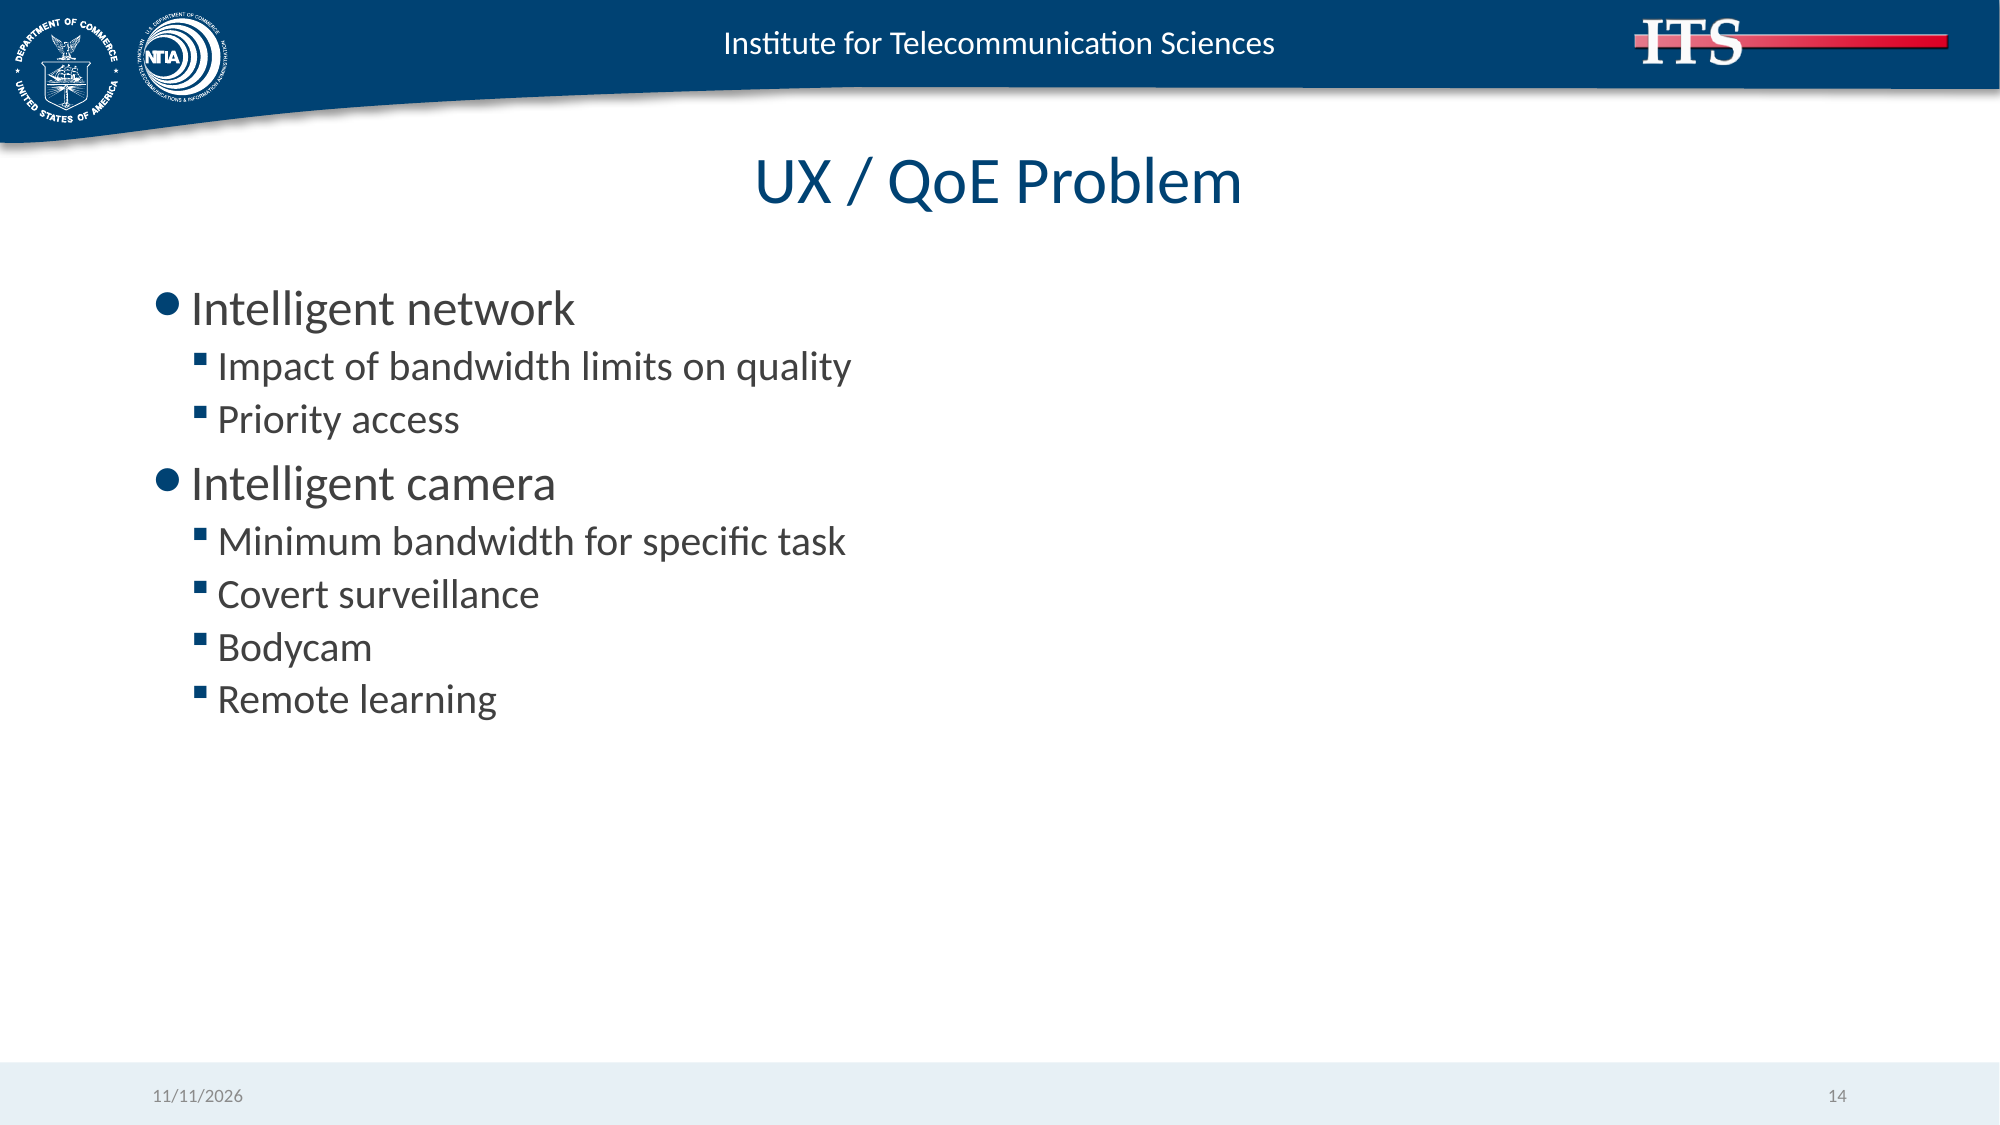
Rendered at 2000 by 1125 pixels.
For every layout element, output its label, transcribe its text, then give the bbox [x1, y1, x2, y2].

title UX / QoE Problem [137, 104, 1862, 258]
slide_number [137, 1065, 588, 1125]
slide_number 14 [1412, 1065, 1862, 1125]
picture [1624, 15, 1957, 68]
list Intelligent network Impact of bandwidth limits on quality Priority access Intelligent camera Minimum bandwidth for specific task Covert surveillance Bodycam Remote learning [137, 275, 988, 1014]
